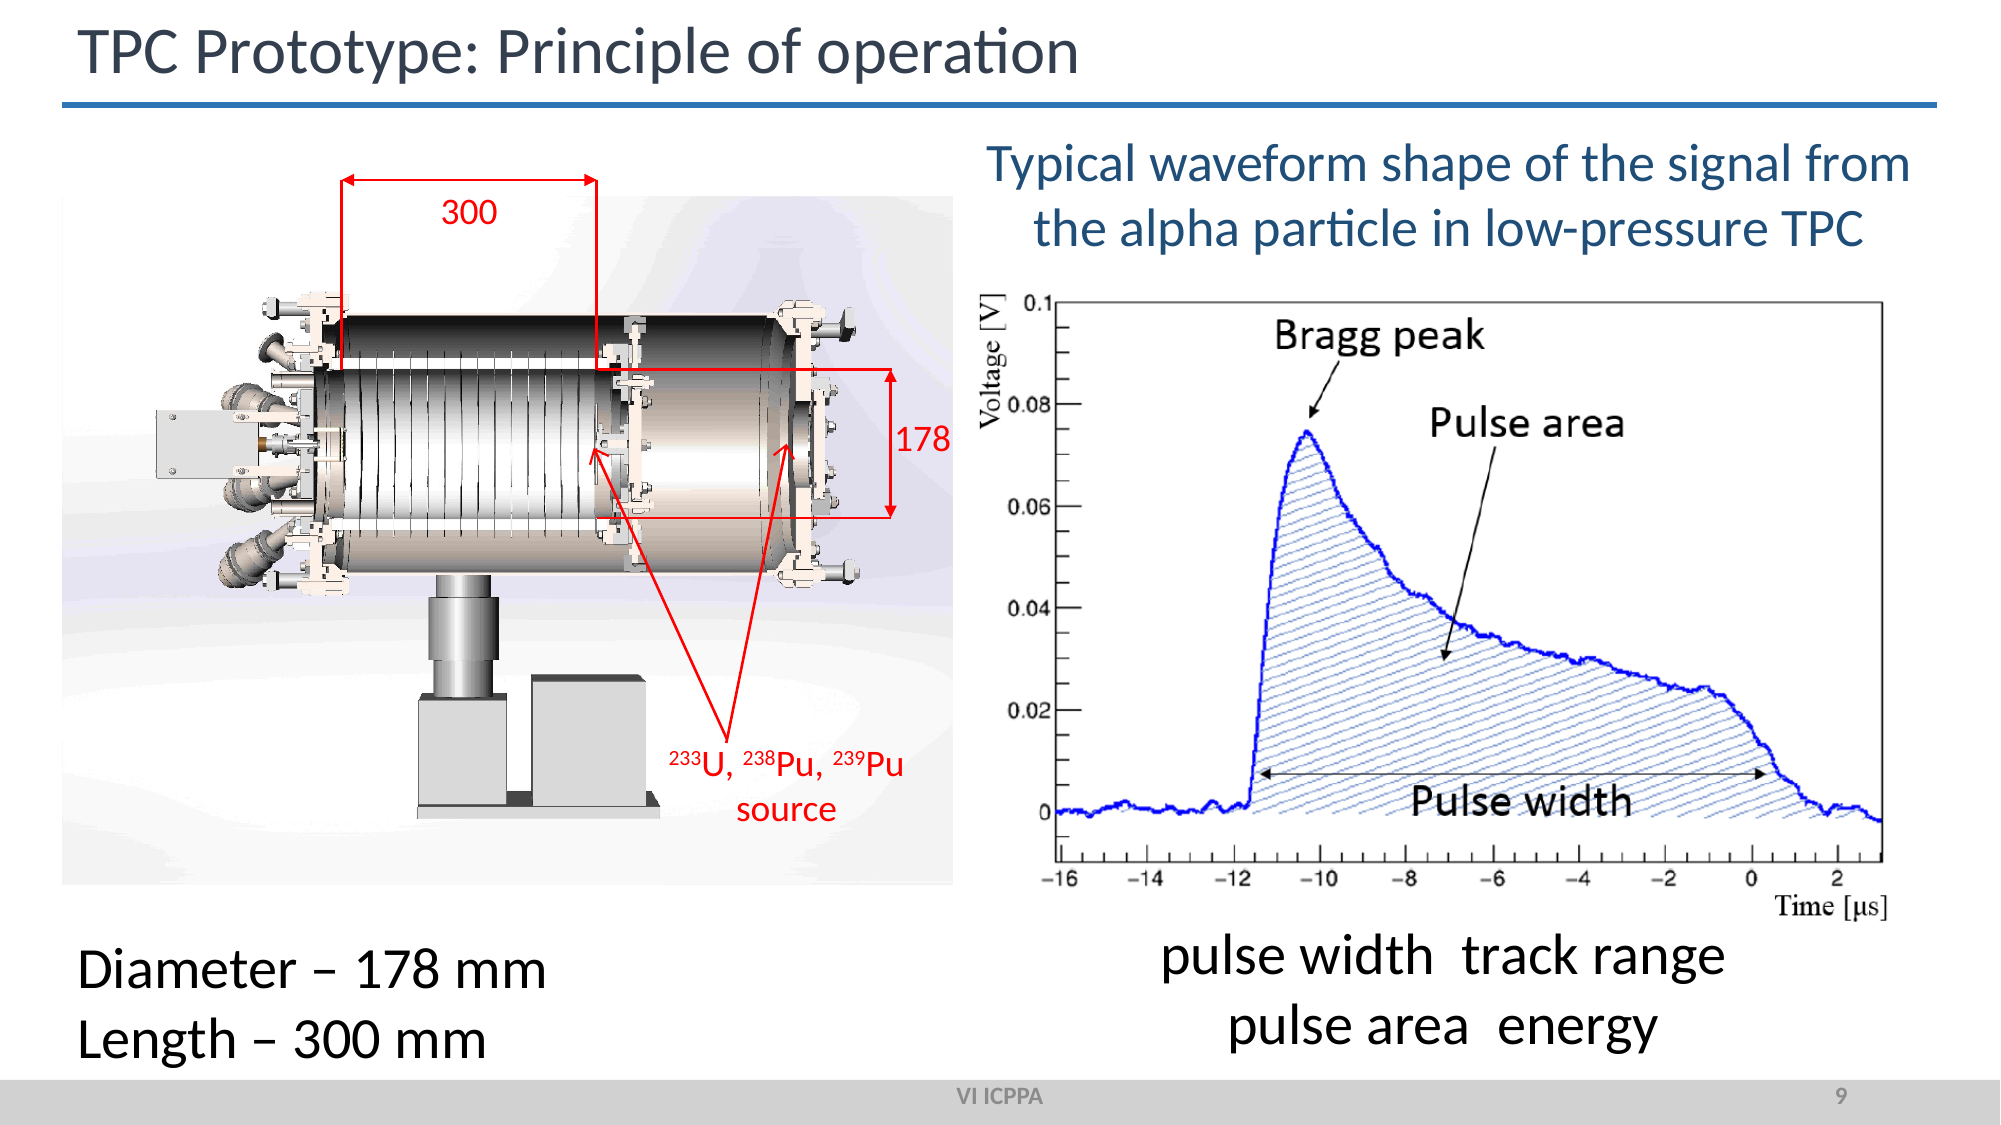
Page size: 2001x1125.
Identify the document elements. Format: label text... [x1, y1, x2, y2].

text_box Diameter – 178 mm Length – 300 mm [62, 923, 769, 1078]
footer VI ICPPA [662, 1065, 1338, 1125]
picture [962, 258, 1938, 927]
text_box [341, 179, 967, 518]
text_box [593, 443, 930, 838]
slide_number 9 [1412, 1065, 1863, 1125]
text_box TPC Prototype: Principle of operation [62, 0, 1938, 95]
text_box Typical waveform shape of the signal from the alpha particle in low-pressure TPC [962, 119, 1938, 258]
picture [62, 196, 953, 885]
